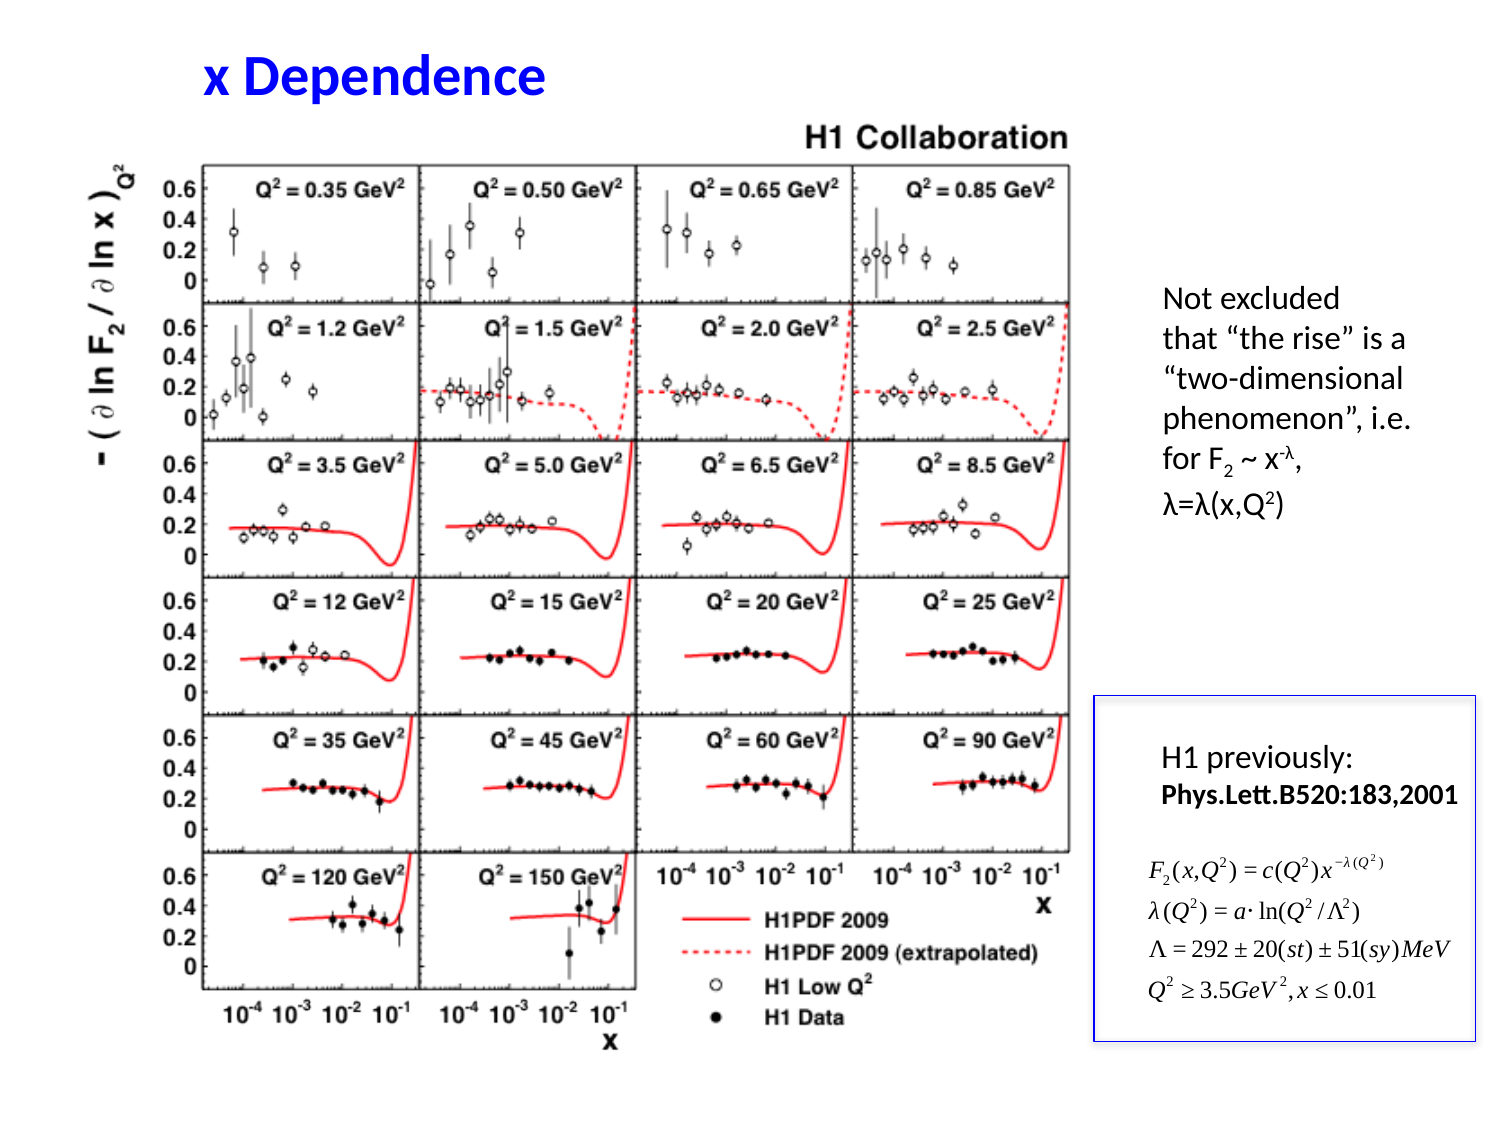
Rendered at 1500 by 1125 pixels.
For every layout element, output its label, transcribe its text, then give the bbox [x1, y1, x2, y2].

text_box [1144, 849, 1456, 1007]
picture [74, 106, 1095, 1100]
text_box x Dependence [188, 29, 562, 105]
text_box [1099, 695, 1476, 1042]
text_box Not excluded that “the rise” is a “two-dimensional phenomenon”, i.e. for F2 ~ x-λ, λ=λ(x,Q2) [1147, 269, 1428, 529]
